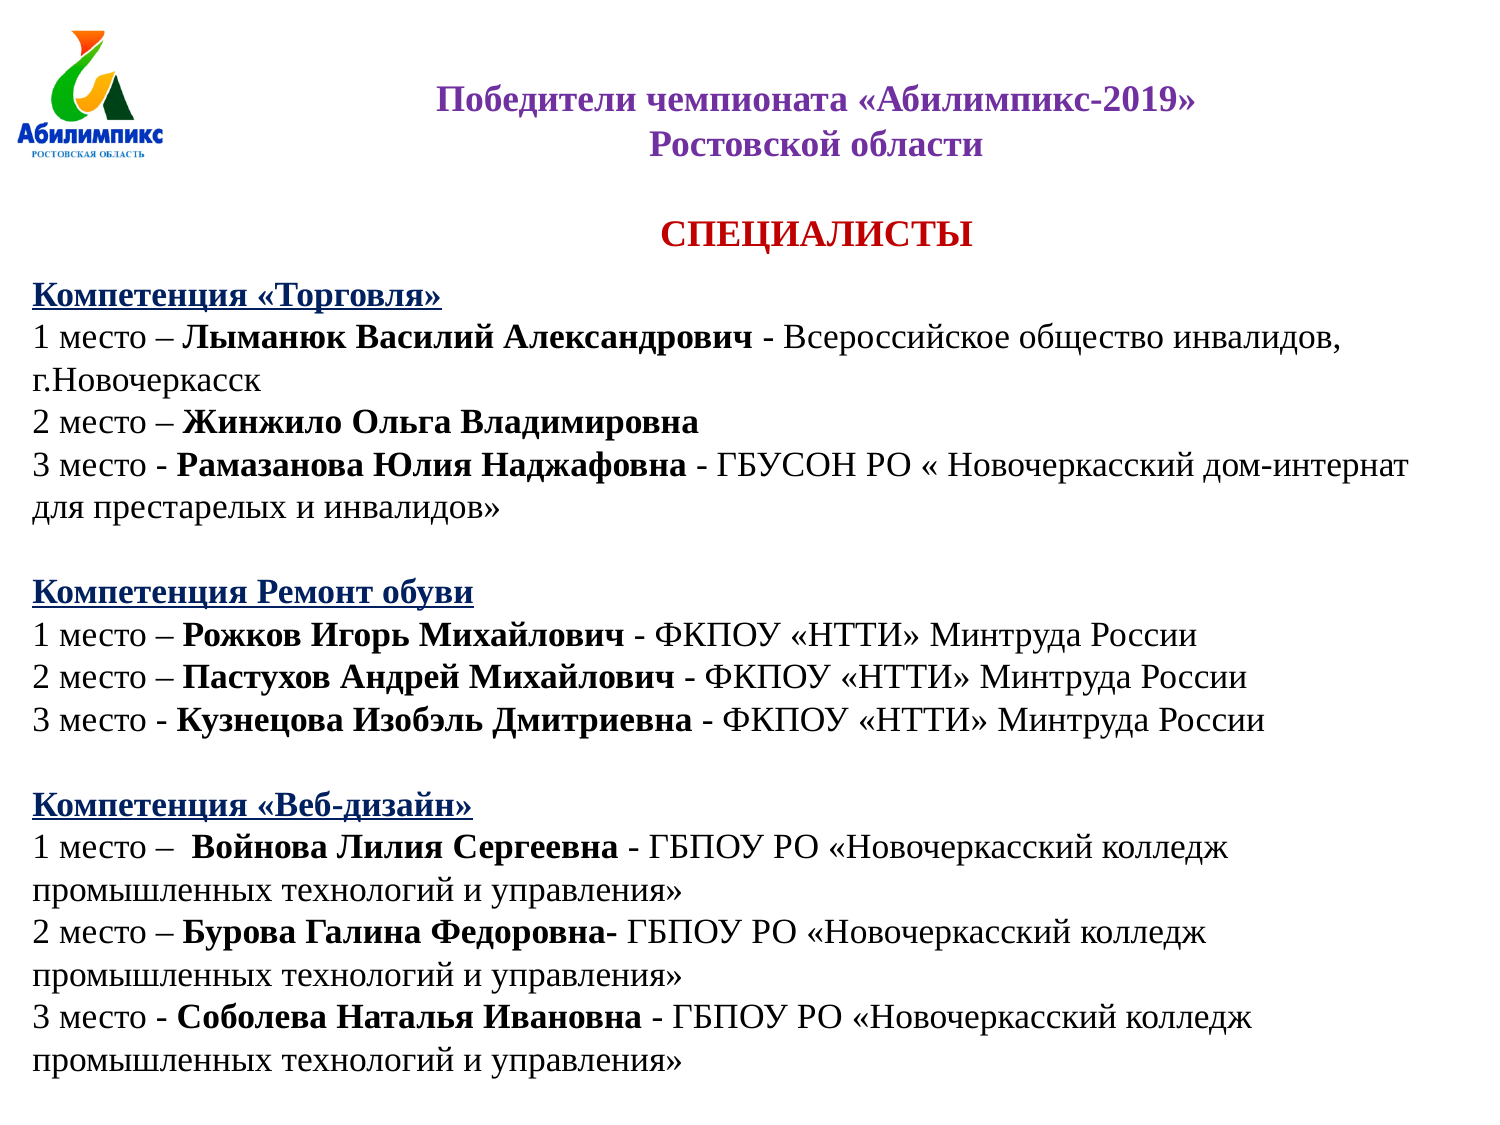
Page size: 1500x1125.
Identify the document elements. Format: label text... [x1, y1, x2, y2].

picture [17, 12, 189, 202]
text_box Компетенция «Торговля» 1 место – Лыманюк Василий Александрович - Всероссийское общество инвалидов, г.Новочеркасск 2 место – Жинжило Ольга Владимировна 3 место - Рамазанова Юлия Наджафовна - ГБУСОН РО « Новочеркасский дом-интернат для престарелых и инвалидов» Компетенция Ремонт обуви 1 место – Рожков Игорь Михайлович - ФКПОУ «НТТИ» Минтруда России 2 место – Пастухов Андрей Михайлович - ФКПОУ «НТТИ» Минтруда России 3 место - Кузнецова Изобэль Дмитриевна - ФКПОУ «НТТИ» Минтруда России Компетенция «Веб-дизайн» 1 место – Войнова Лилия Сергеевна - ГБПОУ РО «Новочеркасский колледж промышленных технологий и управления» 2 место – Бурова Галина Федоровна- ГБПОУ РО «Новочеркасский колледж промышленных технологий и управления» 3 место - Соболева Наталья Ивановна - ГБПОУ РО «Новочеркасский колледж промышленных технологий и управления» [17, 263, 1471, 1086]
text_box Победители чемпионата «Абилимпикс-2019» Ростовской области СПЕЦИАЛИСТЫ [375, 66, 1258, 262]
